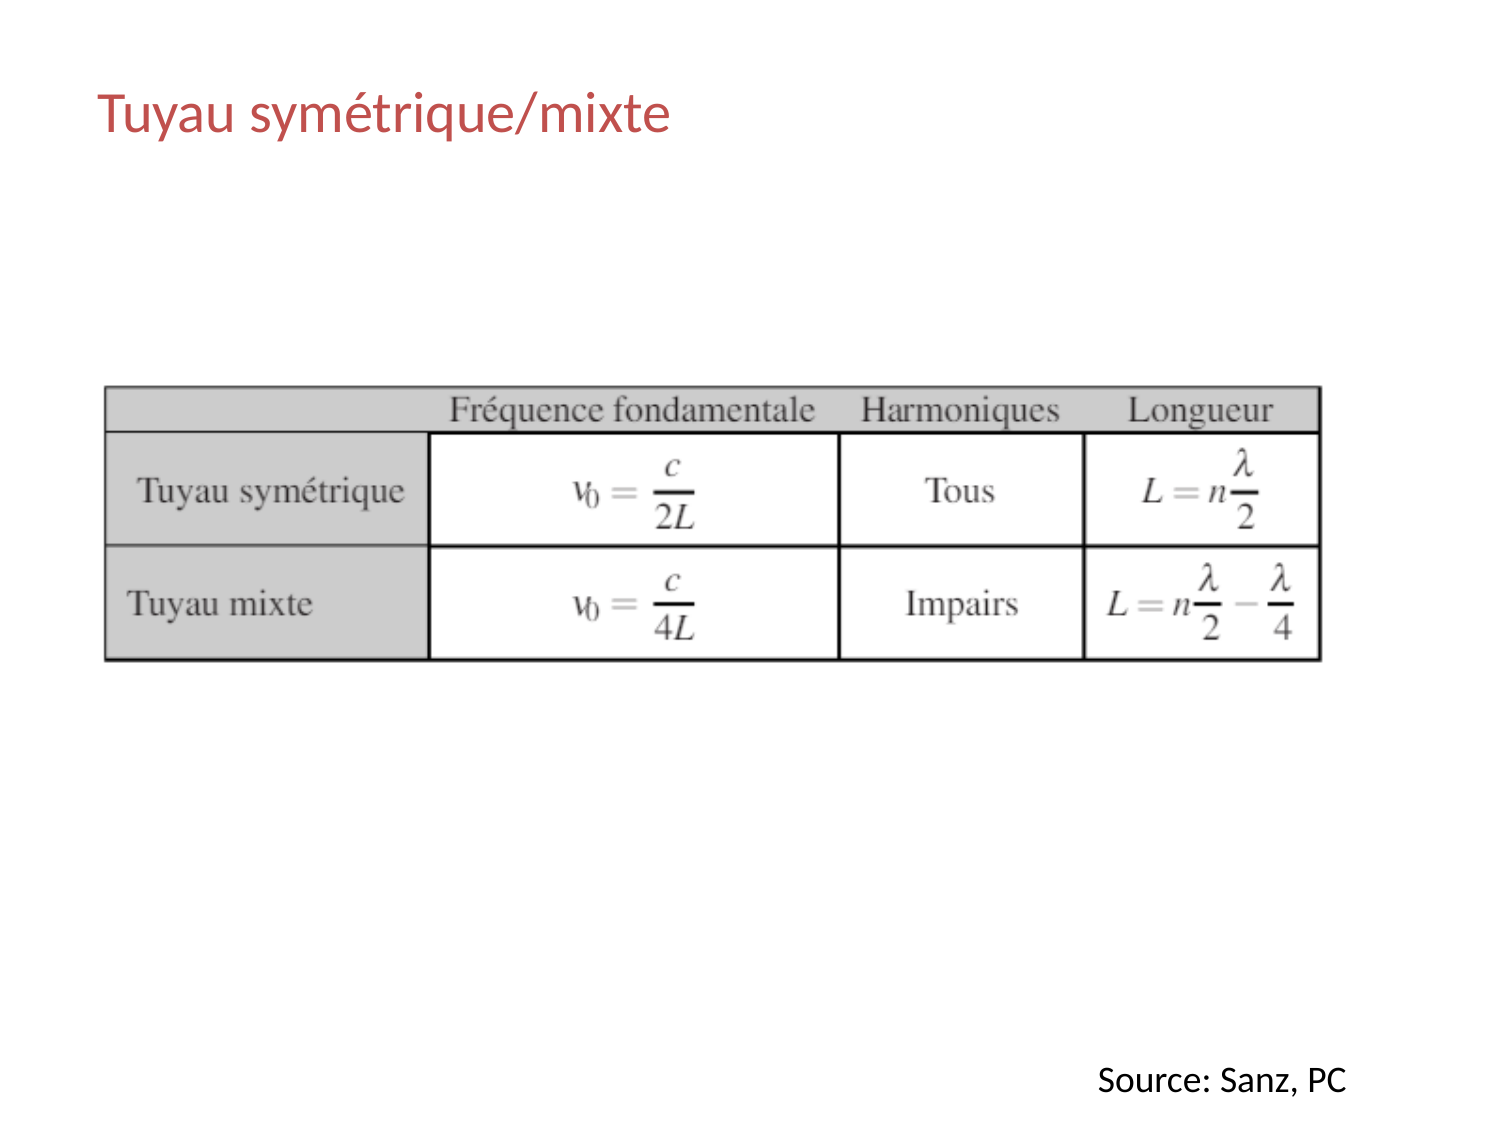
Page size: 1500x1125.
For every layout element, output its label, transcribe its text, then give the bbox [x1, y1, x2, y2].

text_box Tuyau symétrique/mixte [82, 66, 1046, 152]
text_box Source: Sanz, PC [1083, 1047, 1497, 1108]
picture [82, 373, 1347, 675]
